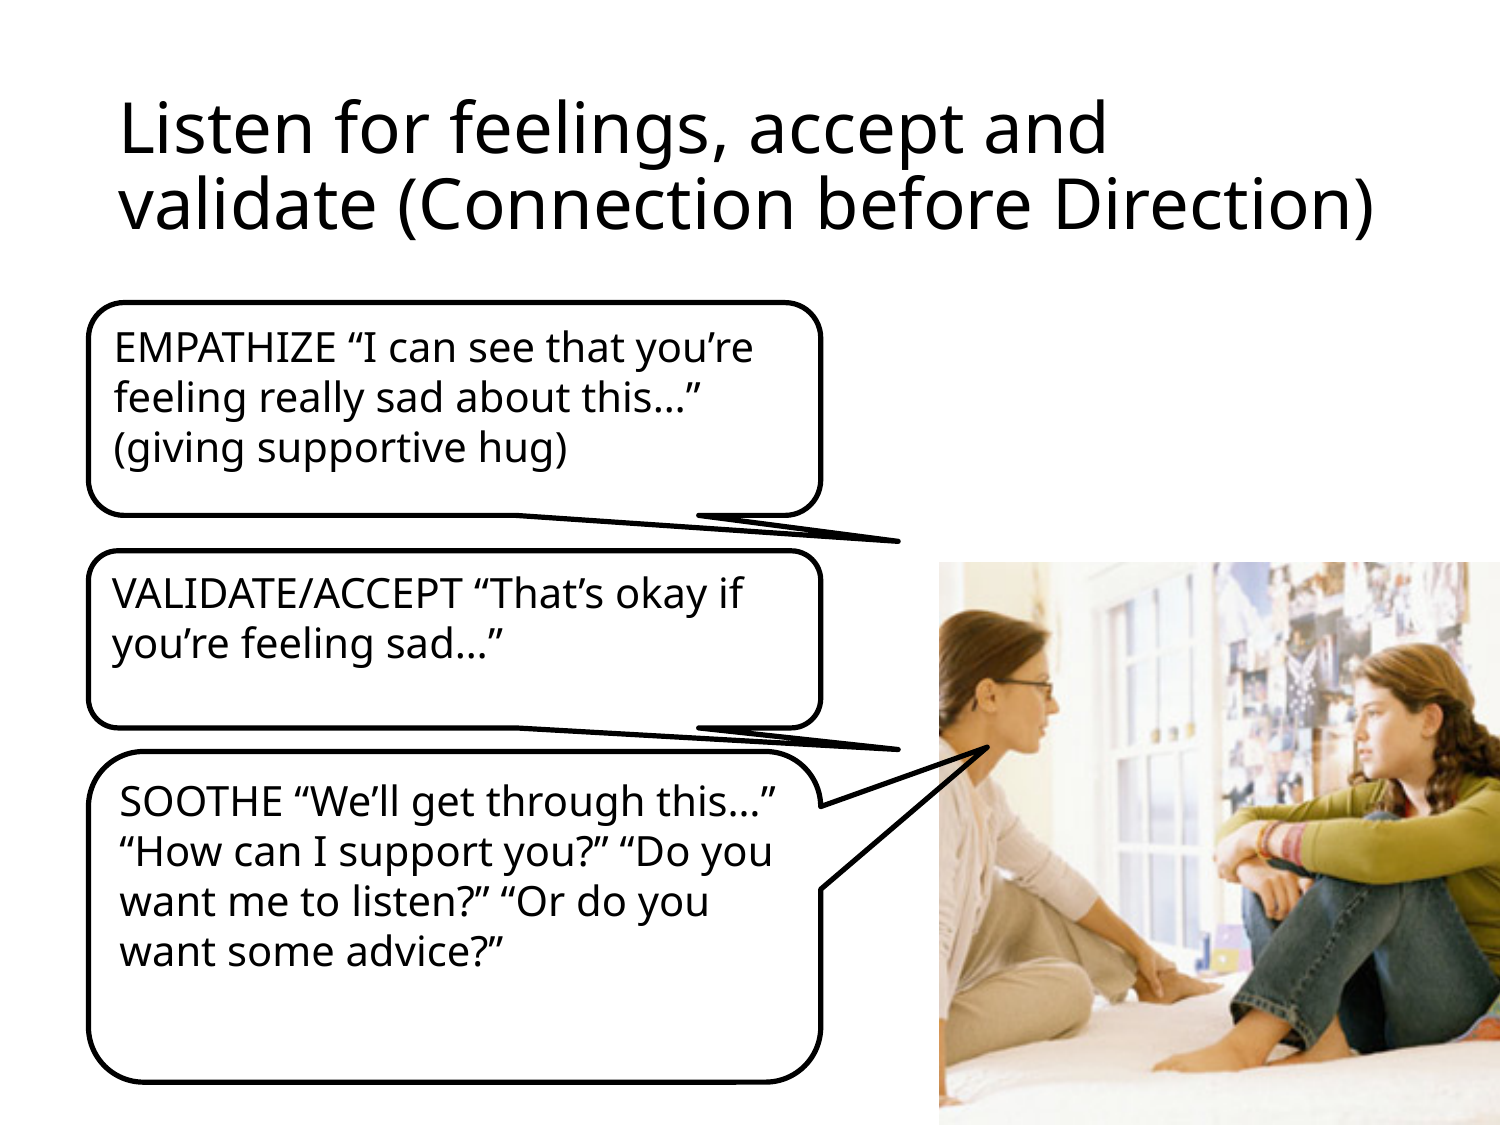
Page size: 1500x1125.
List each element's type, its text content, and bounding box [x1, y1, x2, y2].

text_box EMPATHIZE “I can see that you’re feeling really sad about this…” (giving supportive hug) [88, 302, 899, 542]
title Listen for feelings, accept and validate (Connection before Direction) [103, 59, 1397, 278]
text_box VALIDATE/ACCEPT “That’s okay if you’re feeling sad…” [88, 550, 899, 750]
text_box SOOTHE “We’ll get through this…” “How can I support you?” “Do you want me to listen?” “Or do you want some advice?” [88, 751, 939, 1083]
picture [939, 562, 1500, 1125]
